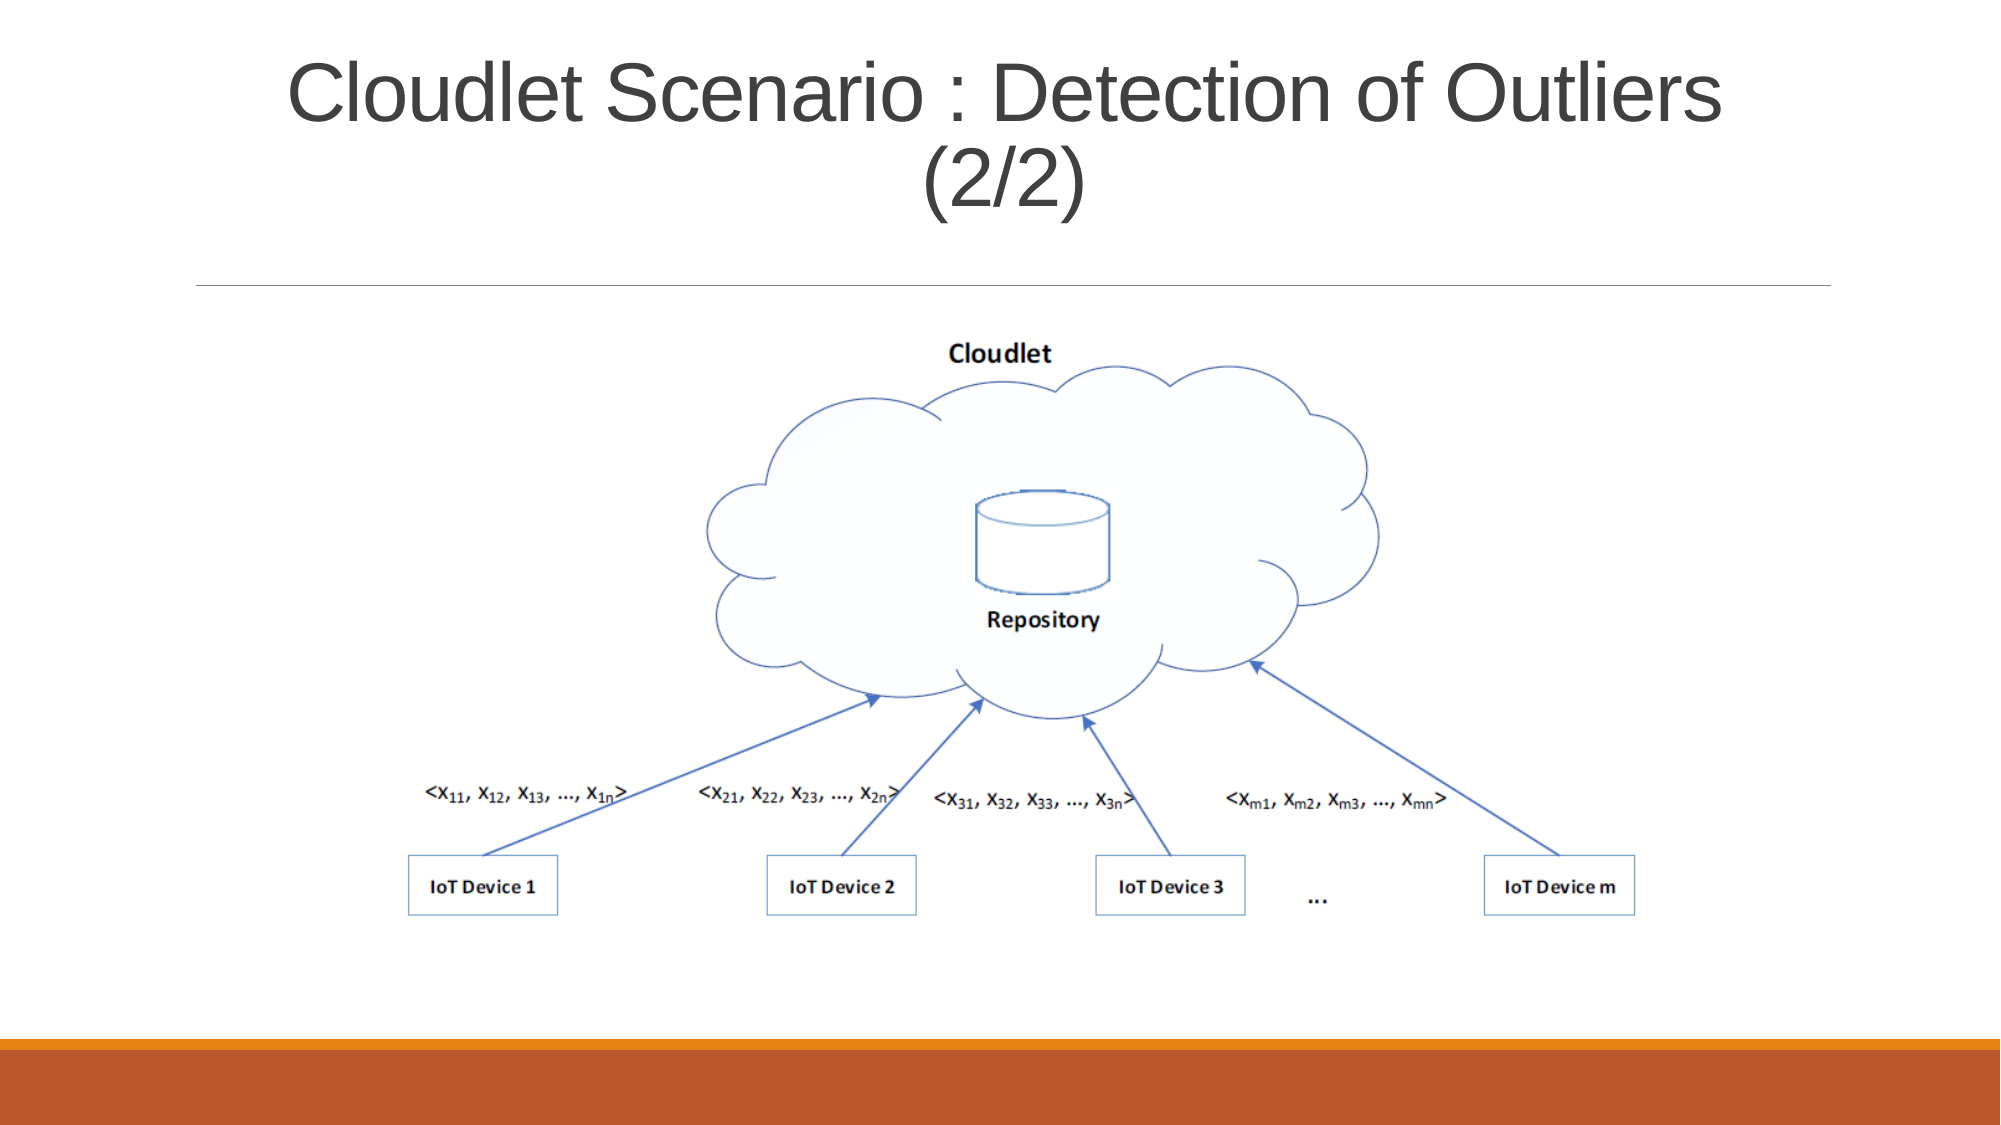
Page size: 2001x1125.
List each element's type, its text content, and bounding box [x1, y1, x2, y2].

title Cloudlet Scenario : Detection of Outliers (2/2) [180, 47, 1830, 232]
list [360, 302, 1650, 964]
